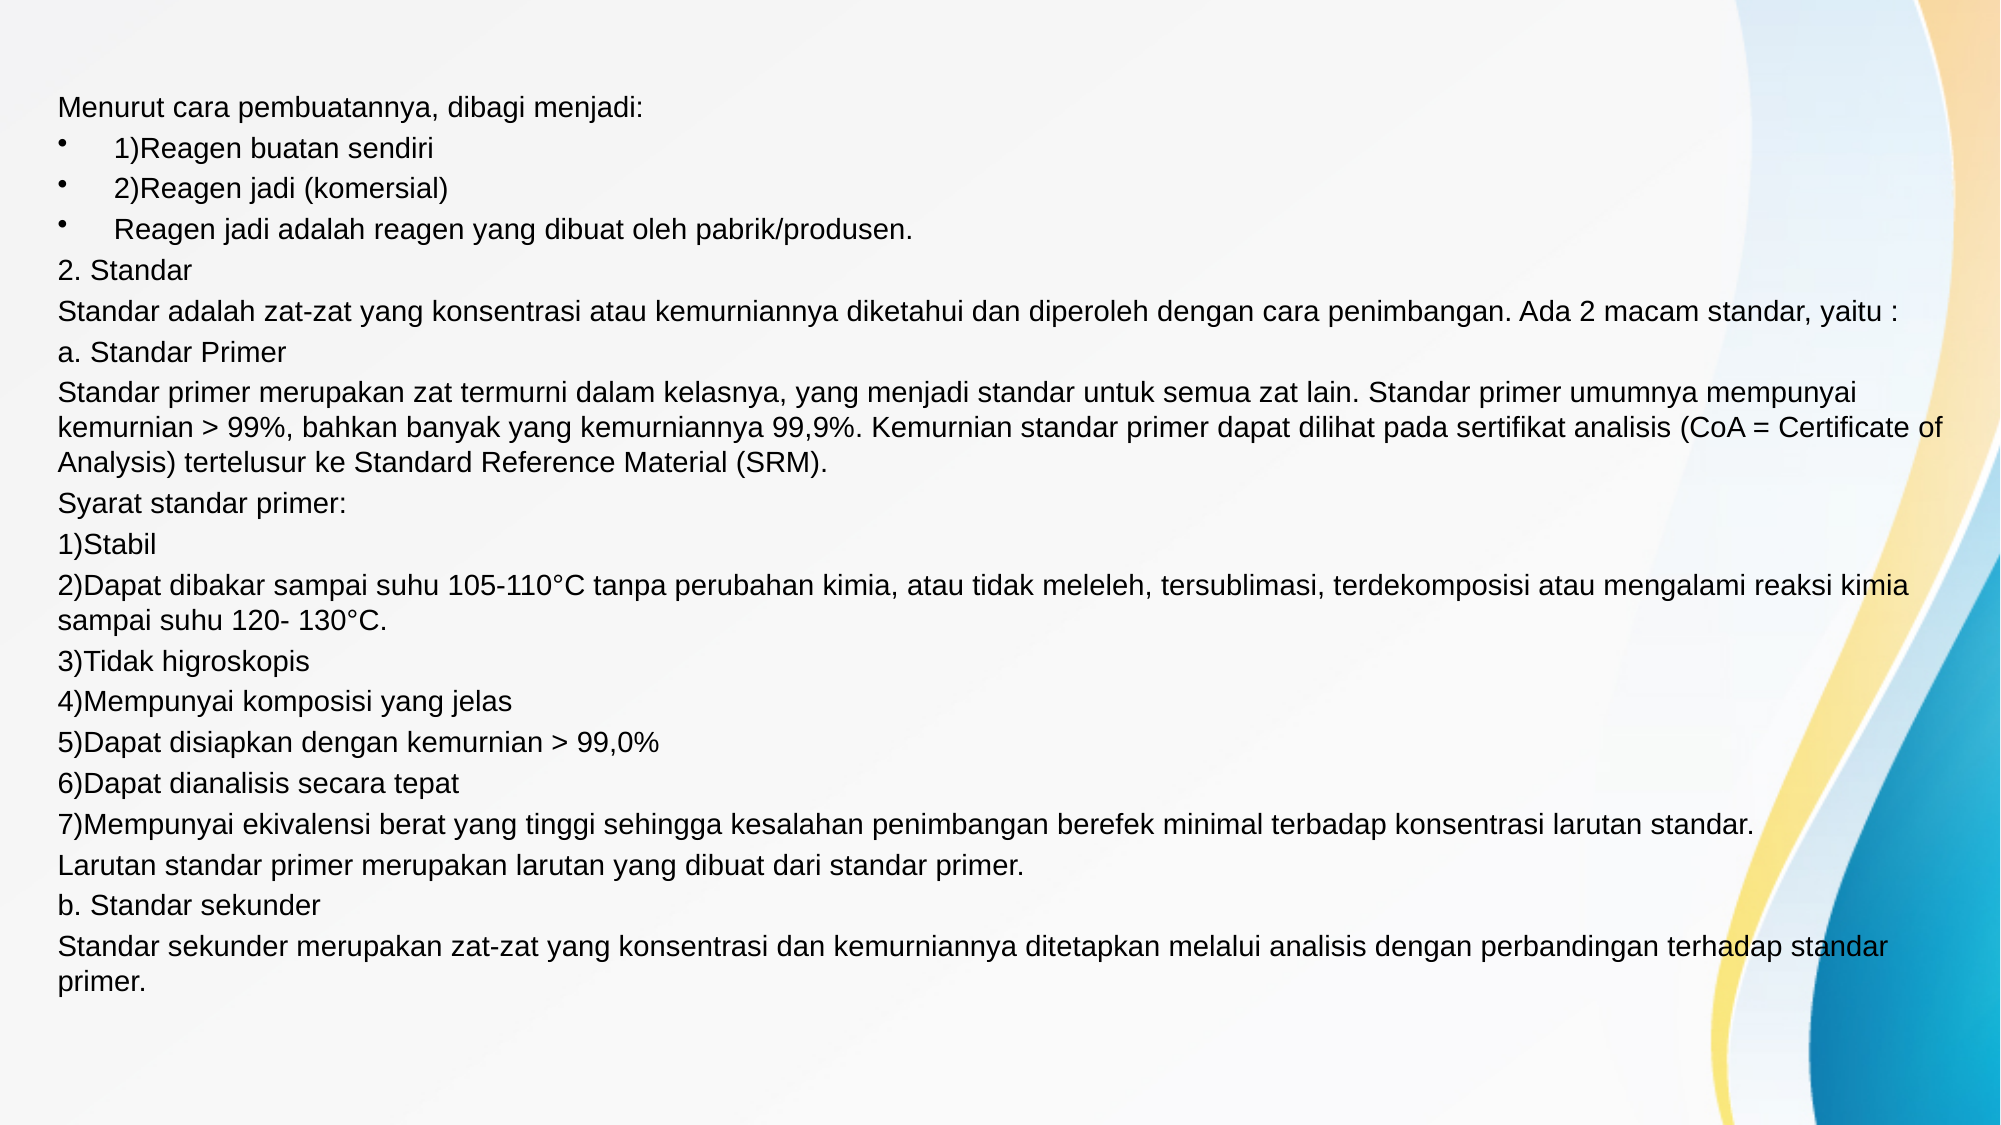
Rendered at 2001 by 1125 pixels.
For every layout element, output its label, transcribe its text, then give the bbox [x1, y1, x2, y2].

picture [0, 0, 2001, 1125]
list Menurut cara pembuatannya, dibagi menjadi: 1)Reagen buatan sendiri 2)Reagen jadi (komersial) Reagen jadi adalah reagen yang dibuat oleh pabrik/produsen. 2. Standar Standar adalah zat-zat yang konsentrasi atau kemurniannya diketahui dan diperoleh dengan cara penimbangan. Ada 2 macam standar, yaitu : a. Standar Primer Standar primer merupakan zat termurni dalam kelasnya, yang menjadi standar untuk semua zat lain. Standar primer umumnya mempunyai kemurnian > 99%, bahkan banyak yang kemurniannya 99,9%. Kemurnian standar primer dapat dilihat pada sertifikat analisis (CoA = Certificate of Analysis) tertelusur ke Standard Reference Material (SRM). Syarat standar primer: 1)Stabil 2)Dapat dibakar sampai suhu 105-110°C tanpa perubahan kimia, atau tidak meleleh, tersublimasi, terdekomposisi atau mengalami reaksi kimia sampai suhu 120- 130°C. 3)Tidak higroskopis 4)Mempunyai komposisi yang jelas 5)Dapat disiapkan dengan kemurnian > 99,0% 6)Dapat dianalisis secara tepat 7)Mempunyai ekivalensi berat yang tinggi sehingga kesalahan penimbangan berefek minimal terbadap konsentrasi larutan standar. Larutan standar primer merupakan larutan yang dibuat dari standar primer. b. Standar sekunder Standar sekunder merupakan zat-zat yang konsentrasi dan kemurniannya ditetapkan melalui analisis dengan perbandingan terhadap standar primer. [42, 80, 1980, 1006]
